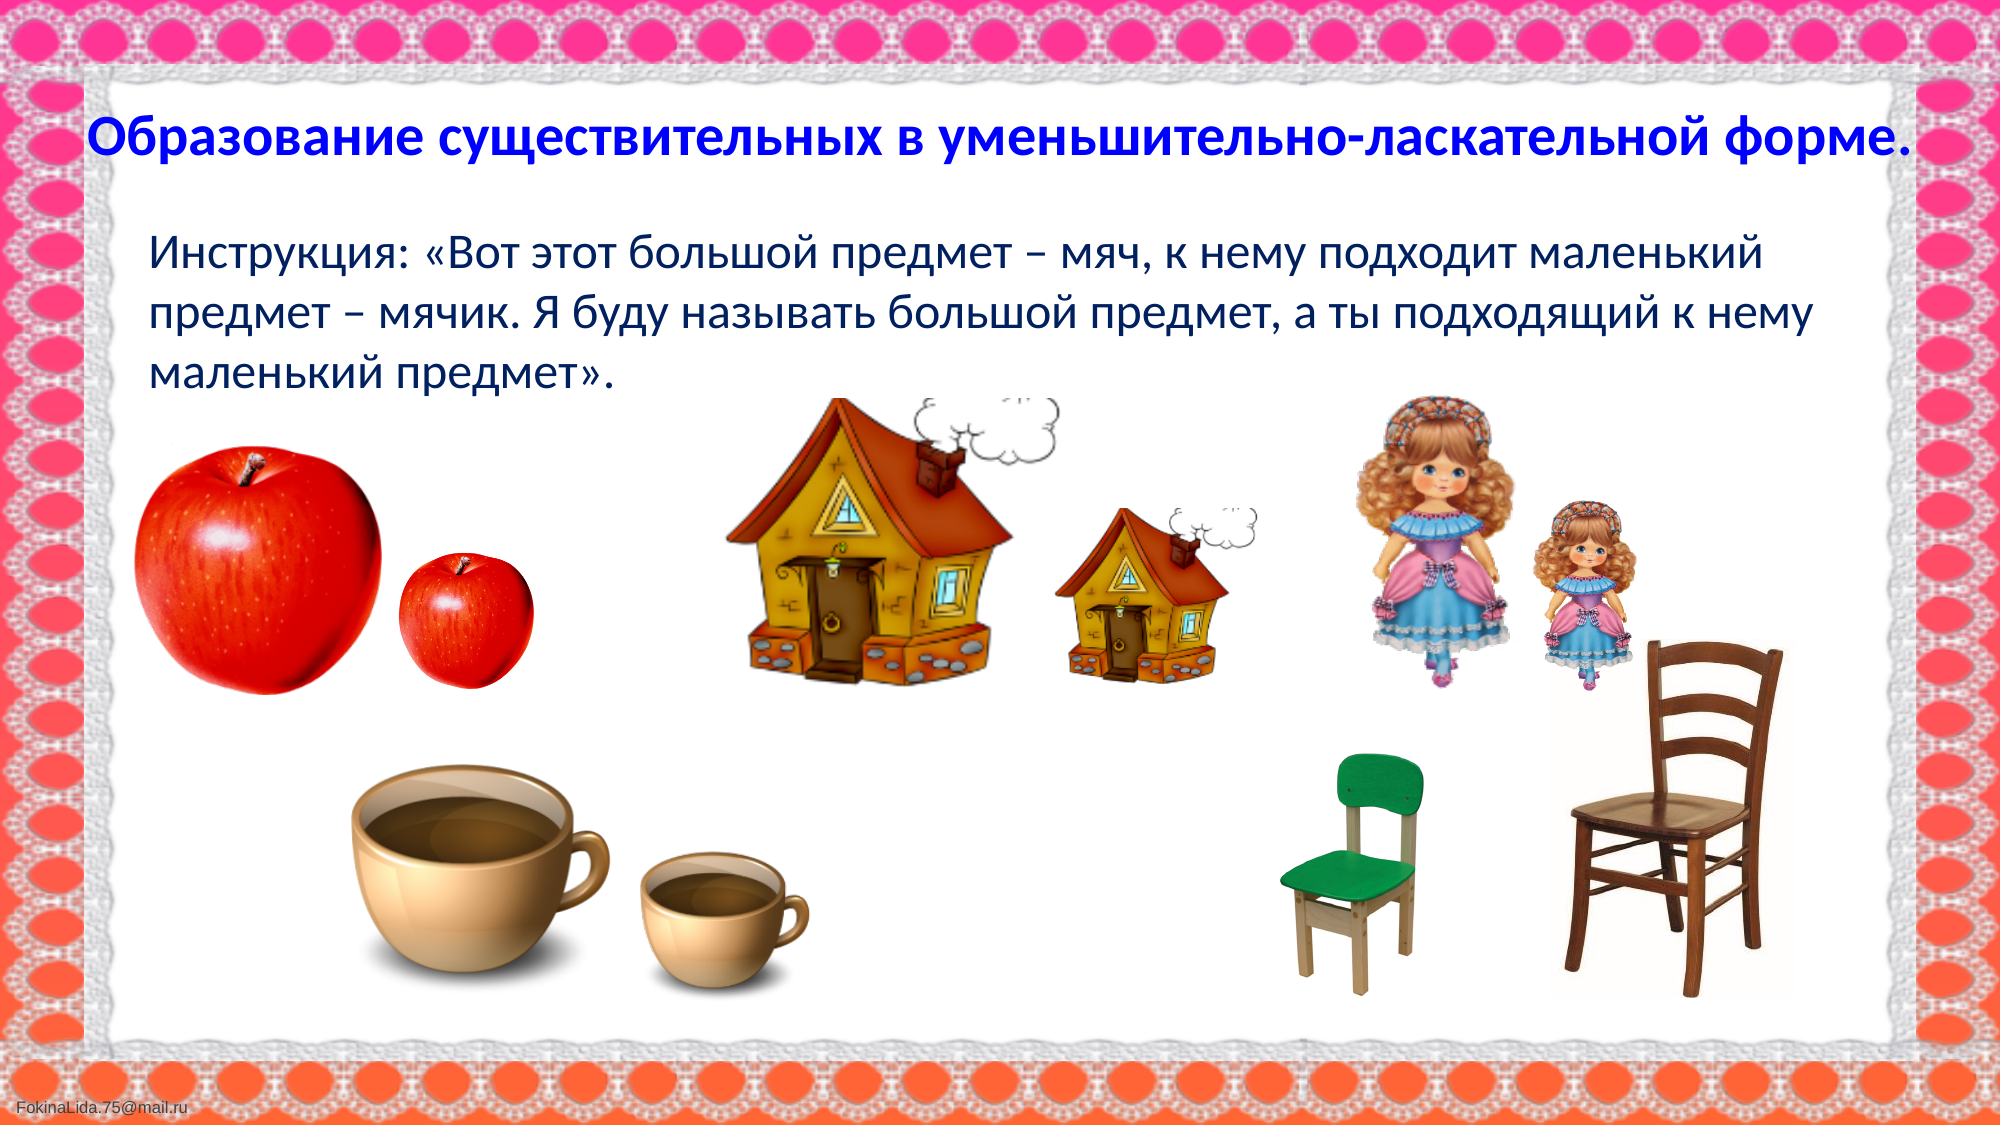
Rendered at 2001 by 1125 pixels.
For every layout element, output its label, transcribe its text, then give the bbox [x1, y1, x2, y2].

list Инструкция: «Вот этот большой предмет – мяч, к нему подходит маленький предмет – мячик. Я буду называть большой предмет, а ты подходящий к нему маленький предмет». [133, 210, 1900, 1043]
title Образование существительных в уменьшительно-ласкательной форме. [34, 89, 1966, 191]
picture [0, 0, 2000, 1125]
